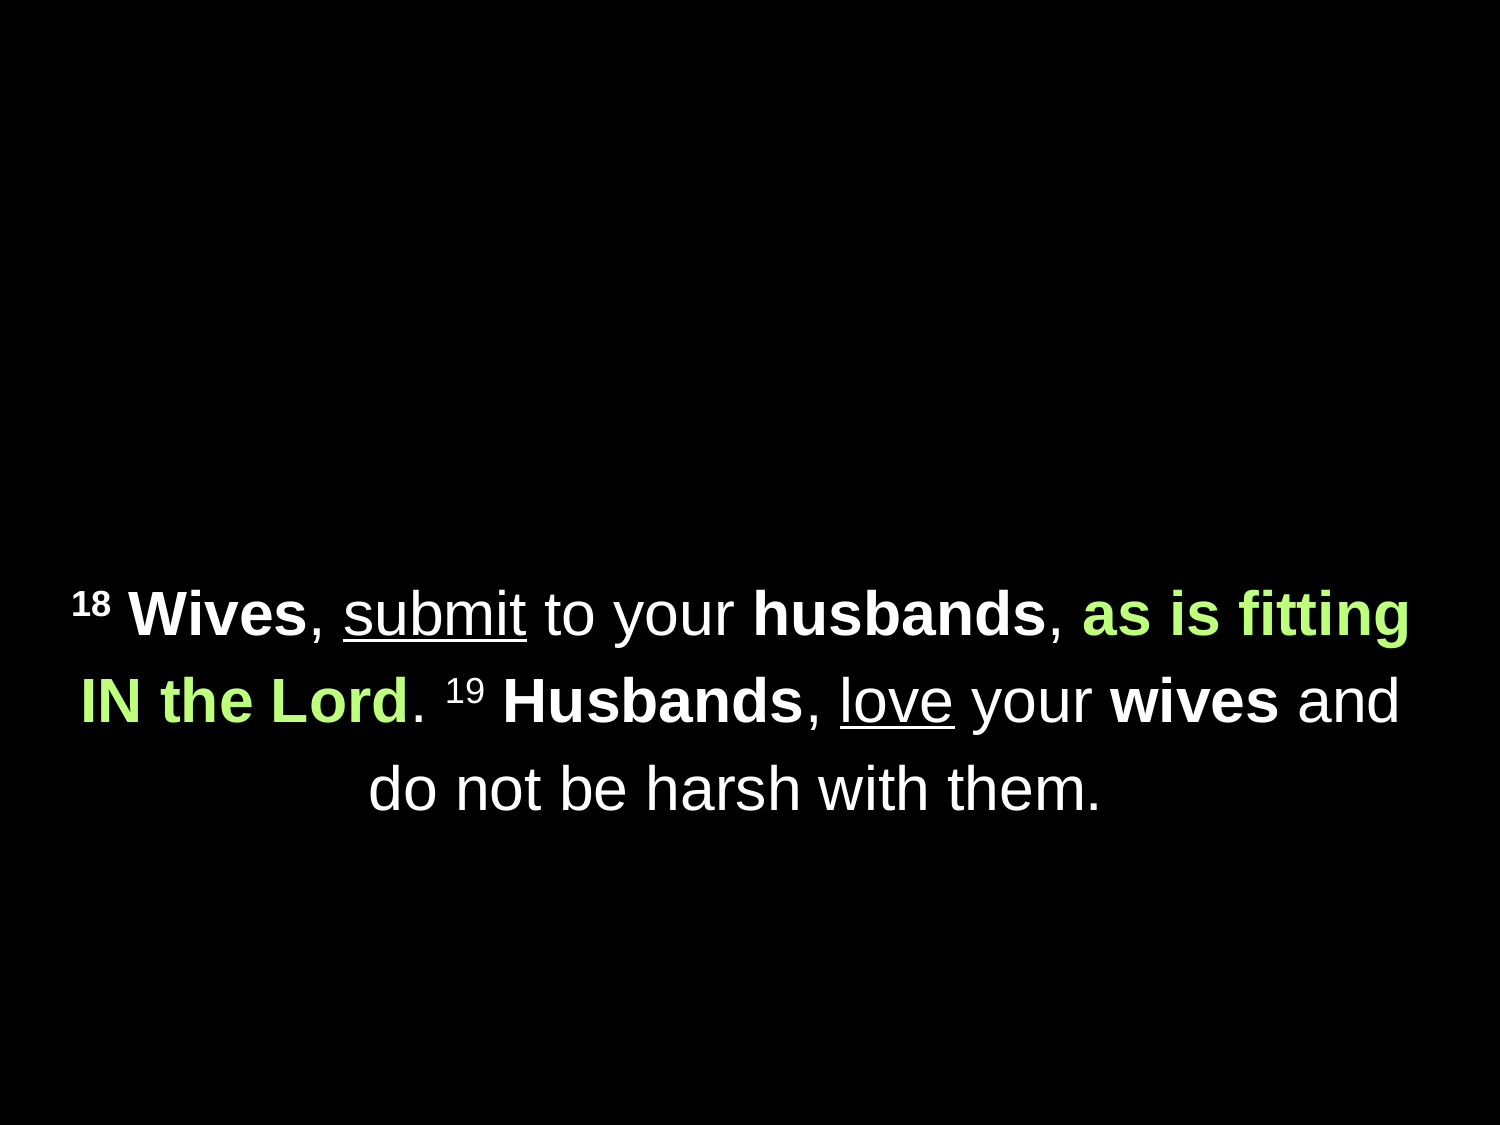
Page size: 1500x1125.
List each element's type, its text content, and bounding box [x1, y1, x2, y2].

subtitle 18 Wives, submit to your husbands, as is fitting IN the Lord. 19 Husbands, love your wives and do not be harsh with them. [37, 565, 1463, 853]
